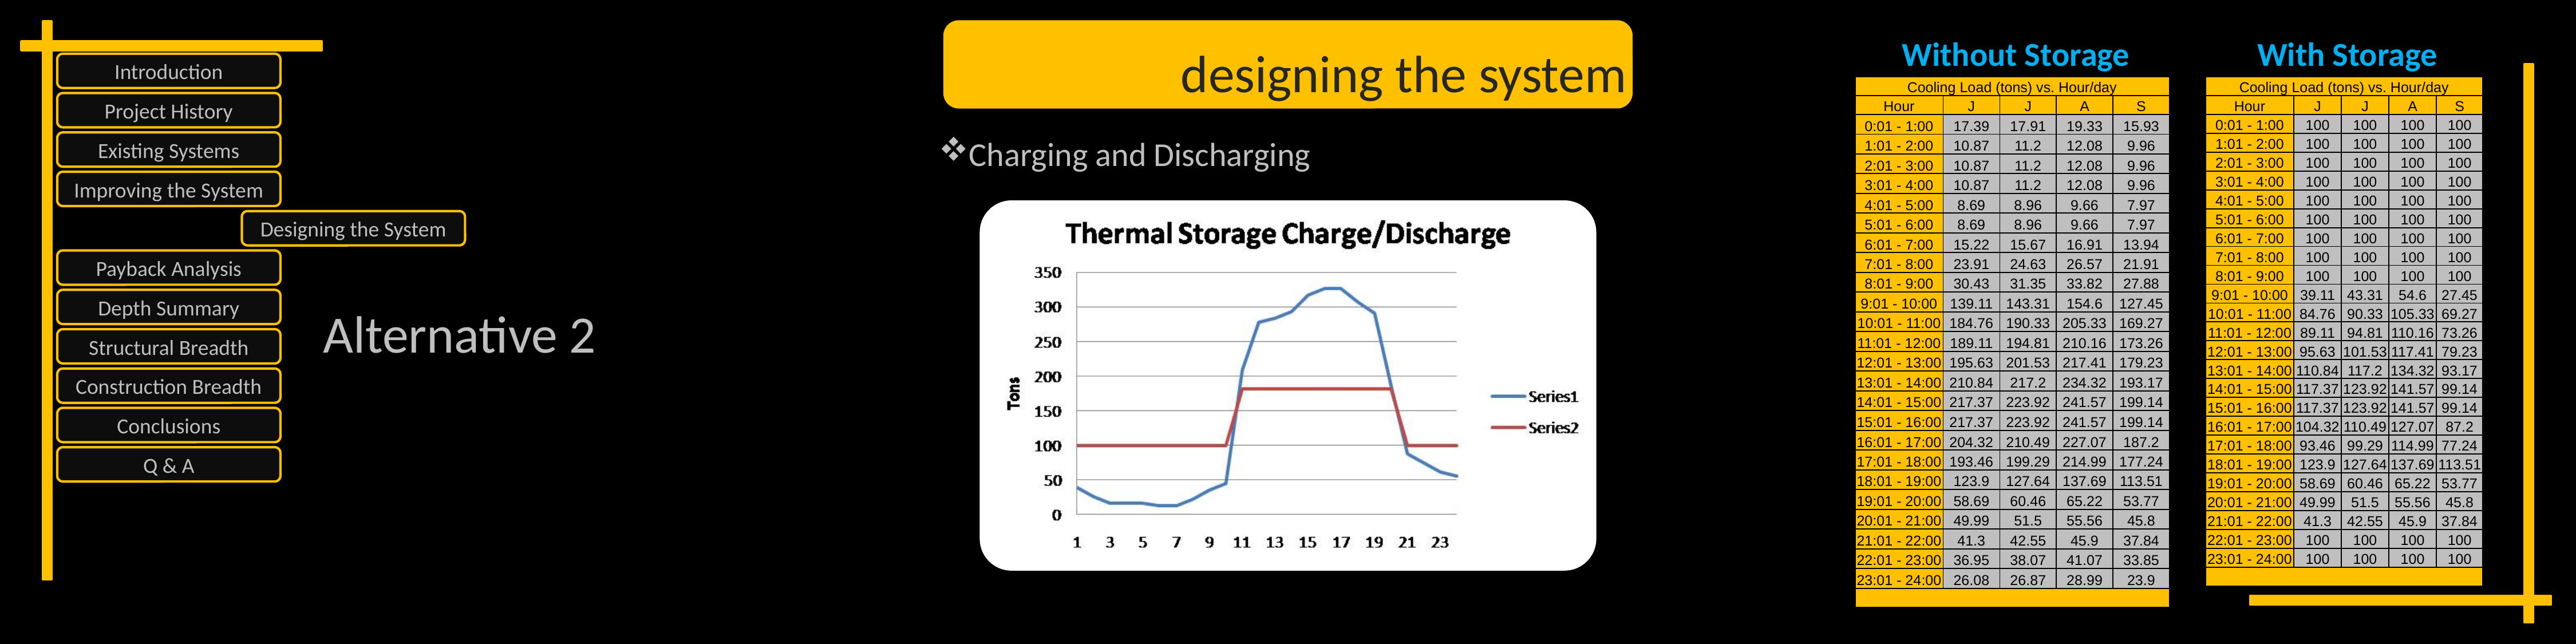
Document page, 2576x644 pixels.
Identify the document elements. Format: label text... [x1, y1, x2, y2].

table_cell 12:01 - 13:00 [1856, 352, 1943, 370]
table_cell 100 [2389, 115, 2436, 133]
table_cell A [2057, 96, 2112, 114]
table_cell 37.84 [2113, 530, 2169, 548]
table_cell 100 [2437, 549, 2482, 567]
table_cell 2:01 - 3:00 [2206, 153, 2293, 171]
text_box Charging and Discharging [930, 128, 1674, 298]
table_cell [1856, 589, 2169, 607]
table_cell 21:01 - 22:00 [2206, 511, 2293, 529]
table_cell 10.87 [1943, 135, 2000, 153]
table_cell 189.11 [1943, 332, 2000, 351]
table_cell 137.69 [2057, 471, 2112, 489]
table_cell 100 [2294, 191, 2341, 208]
table_cell 10:01 - 11:00 [1856, 313, 1943, 331]
table_cell 234.32 [2057, 372, 2112, 390]
table_cell 13:01 - 14:00 [1856, 372, 1943, 390]
table_cell 199.14 [2113, 392, 2169, 410]
table_cell 137.69 [2389, 455, 2436, 472]
table_cell 0:01 - 1:00 [1856, 115, 1943, 134]
table_cell 217.41 [2057, 352, 2112, 370]
table_cell 19.33 [2057, 115, 2112, 134]
table_cell 117.41 [2389, 341, 2436, 359]
table_cell 9.66 [2057, 194, 2112, 212]
table_cell 87.2 [2437, 417, 2482, 434]
table_cell 26.57 [2057, 253, 2112, 272]
table_cell 16:01 - 17:00 [1856, 431, 1943, 449]
table_cell 65.22 [2057, 490, 2112, 509]
table_cell 100 [2294, 247, 2341, 265]
table_cell 77.24 [2437, 436, 2482, 453]
text_box Structural Breadth [56, 327, 282, 365]
table_cell 23:01 - 24:00 [2206, 549, 2293, 567]
table_cell 201.53 [2000, 352, 2056, 370]
table_cell 100 [2342, 191, 2388, 208]
table_cell 54.6 [2389, 285, 2436, 303]
table_cell 127.07 [2389, 417, 2436, 434]
table_cell 199.14 [2113, 411, 2169, 430]
table_cell Hour [2206, 96, 2293, 114]
table_cell 100 [2437, 134, 2482, 152]
table_cell 15:01 - 16:00 [2206, 398, 2293, 416]
text_box [2249, 595, 2552, 606]
table_cell 49.99 [2294, 492, 2341, 510]
table_cell 113.51 [2437, 455, 2482, 472]
table_cell 17:01 - 18:00 [2206, 436, 2293, 453]
table_cell 18:01 - 19:00 [1856, 471, 1943, 489]
table_cell 100 [2437, 530, 2482, 548]
table_cell 45.9 [2057, 530, 2112, 548]
table_cell 100 [2294, 266, 2341, 284]
table_cell 2:01 - 3:00 [1856, 155, 1943, 173]
table_cell 99.14 [2437, 379, 2482, 397]
table_cell 5:01 - 6:00 [1856, 214, 1943, 232]
table_cell 210.16 [2057, 332, 2112, 351]
table_cell 69.27 [2437, 303, 2482, 321]
table_cell 26.87 [2000, 569, 2056, 588]
text_box Payback Analysis [56, 249, 282, 286]
text_box Alternative 2 [314, 295, 744, 471]
table_cell 45.9 [2389, 511, 2436, 529]
text_box [2523, 63, 2534, 595]
table_cell 127.64 [2342, 455, 2388, 472]
table_cell 195.63 [1943, 352, 2000, 370]
table_cell 227.07 [2057, 431, 2112, 449]
table_cell 23:01 - 24:00 [1856, 569, 1943, 588]
table_cell S [2437, 96, 2482, 114]
table_cell 100 [2389, 191, 2436, 208]
table_cell 89.11 [2294, 322, 2341, 340]
table_cell 8.69 [1943, 194, 2000, 212]
table_cell 193.17 [2113, 372, 2169, 390]
table_cell 65.22 [2389, 473, 2436, 491]
table_cell J [2342, 96, 2388, 114]
table_cell 23.91 [1943, 253, 2000, 272]
table_cell 16.91 [2057, 234, 2112, 252]
text_box Q & A [56, 446, 282, 483]
table_cell 28.99 [2057, 569, 2112, 588]
table_cell 141.57 [2389, 379, 2436, 397]
table_cell 11.2 [2000, 174, 2056, 193]
table_cell 114.99 [2389, 436, 2436, 453]
table_cell 4:01 - 5:00 [1856, 194, 1943, 212]
table_cell 99.14 [2437, 398, 2482, 416]
table_cell 100 [2437, 191, 2482, 208]
table_cell 51.5 [2342, 492, 2388, 510]
table_cell 110.84 [2294, 360, 2341, 378]
table_cell 105.33 [2389, 303, 2436, 321]
table_cell 204.32 [1943, 431, 2000, 449]
table_cell 9.66 [2057, 214, 2112, 232]
table_cell 223.92 [2000, 392, 2056, 410]
table_cell 20:01 - 21:00 [2206, 492, 2293, 510]
table_cell 100 [2294, 115, 2341, 133]
table_cell 53.77 [2437, 473, 2482, 491]
table_cell 38.07 [2000, 550, 2056, 568]
table_cell 36.95 [1943, 550, 2000, 568]
table_cell 100 [2342, 153, 2388, 171]
table_cell 15:01 - 16:00 [1856, 411, 1943, 430]
table_cell 11:01 - 12:00 [2206, 322, 2293, 340]
table_cell 30.43 [1943, 273, 2000, 291]
table_cell 3:01 - 4:00 [2206, 172, 2293, 189]
table_cell 15.67 [2000, 234, 2056, 252]
table_cell 51.5 [2000, 510, 2056, 528]
table_cell 100 [2389, 530, 2436, 548]
table_cell J [2000, 96, 2056, 114]
table_cell 0:01 - 1:00 [2206, 115, 2293, 133]
table_cell 117.2 [2342, 360, 2388, 378]
table_cell 99.29 [2342, 436, 2388, 453]
table_cell Hour [1856, 96, 1943, 114]
table_cell [2206, 568, 2482, 586]
table_cell 100 [2342, 210, 2388, 227]
text_box With Storage [2248, 29, 2446, 77]
table_cell 6:01 - 7:00 [2206, 228, 2293, 246]
table_cell 45.8 [2113, 510, 2169, 528]
table_cell 5:01 - 6:00 [2206, 210, 2293, 227]
table_cell 7.97 [2113, 214, 2169, 232]
table_cell 100 [2294, 530, 2341, 548]
table_cell 100 [2342, 134, 2388, 152]
table_cell 39.11 [2294, 285, 2341, 303]
table_cell 19:01 - 20:00 [2206, 473, 2293, 491]
table_cell 100 [2437, 210, 2482, 227]
table_cell 179.23 [2113, 352, 2169, 370]
text_box Construction Breadth [56, 367, 282, 404]
table_cell S [2113, 96, 2169, 114]
table_cell 90.33 [2342, 303, 2388, 321]
table_cell 31.35 [2000, 273, 2056, 291]
table_cell 7:01 - 8:00 [1856, 253, 1943, 272]
table_cell 95.63 [2294, 341, 2341, 359]
table_cell 143.31 [2000, 293, 2056, 311]
table_cell 187.2 [2113, 431, 2169, 449]
table_cell 27.88 [2113, 273, 2169, 291]
text_box Without Storage [1893, 29, 2139, 77]
table_cell 15.22 [1943, 234, 2000, 252]
table_cell 123.9 [1943, 471, 2000, 489]
table_cell 3:01 - 4:00 [1856, 174, 1943, 193]
table_cell 123.9 [2294, 455, 2341, 472]
table_cell 17.91 [2000, 115, 2056, 134]
table_cell 100 [2342, 115, 2388, 133]
table_cell 139.11 [1943, 293, 2000, 311]
table_cell 19:01 - 20:00 [1856, 490, 1943, 509]
table_cell 100 [2294, 228, 2341, 246]
table_cell 100 [2294, 172, 2341, 189]
table_cell 177.24 [2113, 451, 2169, 469]
table_cell 210.49 [2000, 431, 2056, 449]
table_cell 33.82 [2057, 273, 2112, 291]
table_cell 101.53 [2342, 341, 2388, 359]
table_cell 100 [2437, 153, 2482, 171]
table_cell 18:01 - 19:00 [2206, 455, 2293, 472]
table_cell 134.32 [2389, 360, 2436, 378]
table_cell 41.07 [2057, 550, 2112, 568]
table_cell 79.23 [2437, 341, 2482, 359]
text_box Project History [56, 92, 282, 129]
table_cell 100 [2389, 266, 2436, 284]
table_cell 17:01 - 18:00 [1856, 451, 1943, 469]
table_cell 9.96 [2113, 174, 2169, 193]
table_cell 217.2 [2000, 372, 2056, 390]
table_cell 55.56 [2057, 510, 2112, 528]
table_cell 100 [2437, 247, 2482, 265]
table_cell 117.37 [2294, 379, 2341, 397]
table_cell 15.93 [2113, 115, 2169, 134]
table_cell 58.69 [1943, 490, 2000, 509]
table_cell 223.92 [2000, 411, 2056, 430]
table_cell 100 [2437, 266, 2482, 284]
table_cell 9:01 - 10:00 [2206, 285, 2293, 303]
table_cell 12:01 - 13:00 [2206, 341, 2293, 359]
table_cell 27.45 [2437, 285, 2482, 303]
table_cell 17.39 [1943, 115, 2000, 134]
table_cell 11.2 [2000, 135, 2056, 153]
table_cell 100 [2342, 549, 2388, 567]
table_cell 13.94 [2113, 234, 2169, 252]
table_cell 22:01 - 23:00 [1856, 550, 1943, 568]
table_cell 37.84 [2437, 511, 2482, 529]
table_cell 13:01 - 14:00 [2206, 360, 2293, 378]
table_cell 100 [2294, 549, 2341, 567]
table_cell 41.3 [1943, 530, 2000, 548]
table_cell 93.17 [2437, 360, 2482, 378]
table_cell 12.08 [2057, 174, 2112, 193]
table_cell 8.96 [2000, 194, 2056, 212]
text_box [20, 40, 323, 52]
table_cell 104.32 [2294, 417, 2341, 434]
table_cell 123.92 [2342, 398, 2388, 416]
table_cell 199.29 [2000, 451, 2056, 469]
table_cell 205.33 [2057, 313, 2112, 331]
table_cell 21:01 - 22:00 [1856, 530, 1943, 548]
text_box Depth Summary [56, 289, 282, 326]
text_box [2523, 606, 2534, 623]
table_cell 11.2 [2000, 155, 2056, 173]
text_box Improving the System [56, 170, 282, 208]
table_cell 169.27 [2113, 313, 2169, 331]
table_cell 11:01 - 12:00 [1856, 332, 1943, 351]
table_cell 93.46 [2294, 436, 2341, 453]
table_cell 23.9 [2113, 569, 2169, 588]
table_cell 113.51 [2113, 471, 2169, 489]
table_cell 73.26 [2437, 322, 2482, 340]
table_header Cooling Load (tons) vs. Hour/day [2206, 77, 2482, 95]
table_cell 16:01 - 17:00 [2206, 417, 2293, 434]
text_box Introduction [56, 52, 282, 89]
text_box Designing the System [240, 210, 467, 247]
table_cell 45.8 [2437, 492, 2482, 510]
table_cell 14:01 - 15:00 [2206, 379, 2293, 397]
table_cell 9.96 [2113, 135, 2169, 153]
table_cell 6:01 - 7:00 [1856, 234, 1943, 252]
table_cell 42.55 [2000, 530, 2056, 548]
table_cell 217.37 [1943, 392, 2000, 410]
text_box Existing Systems [56, 131, 282, 168]
table_cell 100 [2389, 172, 2436, 189]
table_cell 100 [2294, 210, 2341, 227]
table_cell 8.69 [1943, 214, 2000, 232]
picture [979, 200, 1597, 571]
table_cell 49.99 [1943, 510, 2000, 528]
table_cell 217.37 [1943, 411, 2000, 430]
table_cell 24.63 [2000, 253, 2056, 272]
table_cell 12.08 [2057, 155, 2112, 173]
table_cell 60.46 [2000, 490, 2056, 509]
table_cell 110.49 [2342, 417, 2388, 434]
table_cell 214.99 [2057, 451, 2112, 469]
table_cell 7.97 [2113, 194, 2169, 212]
table_cell 100 [2389, 134, 2436, 152]
table_cell J [2294, 96, 2341, 114]
table_cell 100 [2389, 228, 2436, 246]
table_cell 117.37 [2294, 398, 2341, 416]
table_cell 100 [2342, 247, 2388, 265]
table_cell 8:01 - 9:00 [1856, 273, 1943, 291]
table_cell 100 [2342, 266, 2388, 284]
text_box [42, 52, 53, 580]
table_cell 190.33 [2000, 313, 2056, 331]
table_cell 1:01 - 2:00 [2206, 134, 2293, 152]
table_cell 100 [2389, 549, 2436, 567]
table_cell 100 [2342, 172, 2388, 189]
table_cell 10.87 [1943, 155, 2000, 173]
table_cell 20:01 - 21:00 [1856, 510, 1943, 528]
table_cell 241.57 [2057, 411, 2112, 430]
text_box [42, 20, 53, 40]
table_cell 53.77 [2113, 490, 2169, 509]
table_cell 100 [2294, 153, 2341, 171]
table_cell 110.16 [2389, 322, 2436, 340]
table_cell 8:01 - 9:00 [2206, 266, 2293, 284]
table_cell 194.81 [2000, 332, 2056, 351]
table_cell 100 [2437, 115, 2482, 133]
table_header Cooling Load (tons) vs. Hour/day [1856, 77, 2169, 95]
table_cell 33.85 [2113, 550, 2169, 568]
table_cell 22:01 - 23:00 [2206, 530, 2293, 548]
table_cell 10:01 - 11:00 [2206, 303, 2293, 321]
text_box designing the system [943, 20, 1633, 109]
table_cell 94.81 [2342, 322, 2388, 340]
table_cell 43.31 [2342, 285, 2388, 303]
table_cell 41.3 [2294, 511, 2341, 529]
table_cell 100 [2437, 172, 2482, 189]
table_cell 1:01 - 2:00 [1856, 135, 1943, 153]
table_cell 26.08 [1943, 569, 2000, 588]
table_cell 7:01 - 8:00 [2206, 247, 2293, 265]
table_cell 60.46 [2342, 473, 2388, 491]
table_cell 12.08 [2057, 135, 2112, 153]
table_cell 123.92 [2342, 379, 2388, 397]
table_cell 127.64 [2000, 471, 2056, 489]
table_cell 9.96 [2113, 155, 2169, 173]
table_cell 58.69 [2294, 473, 2341, 491]
table_cell 154.6 [2057, 293, 2112, 311]
table_cell 210.84 [1943, 372, 2000, 390]
table_cell 42.55 [2342, 511, 2388, 529]
table_cell 127.45 [2113, 293, 2169, 311]
table_cell 4:01 - 5:00 [2206, 191, 2293, 208]
table_cell 141.57 [2389, 398, 2436, 416]
table_cell 55.56 [2389, 492, 2436, 510]
table_cell 9:01 - 10:00 [1856, 293, 1943, 311]
table_cell 100 [2294, 134, 2341, 152]
text_box Conclusions [56, 406, 282, 444]
table_cell 100 [2342, 228, 2388, 246]
table_cell 184.76 [1943, 313, 2000, 331]
table_cell 100 [2389, 247, 2436, 265]
table_cell 21.91 [2113, 253, 2169, 272]
table_cell 14:01 - 15:00 [1856, 392, 1943, 410]
table_cell 8.96 [2000, 214, 2056, 232]
table_cell J [1943, 96, 2000, 114]
table_cell 100 [2342, 530, 2388, 548]
table_cell 100 [2389, 153, 2436, 171]
table_cell 193.46 [1943, 451, 2000, 469]
table_cell A [2389, 96, 2436, 114]
table_cell 100 [2389, 210, 2436, 227]
table_cell 84.76 [2294, 303, 2341, 321]
table_cell 10.87 [1943, 174, 2000, 193]
table_cell 173.26 [2113, 332, 2169, 351]
table_cell 100 [2437, 228, 2482, 246]
table_cell 241.57 [2057, 392, 2112, 410]
